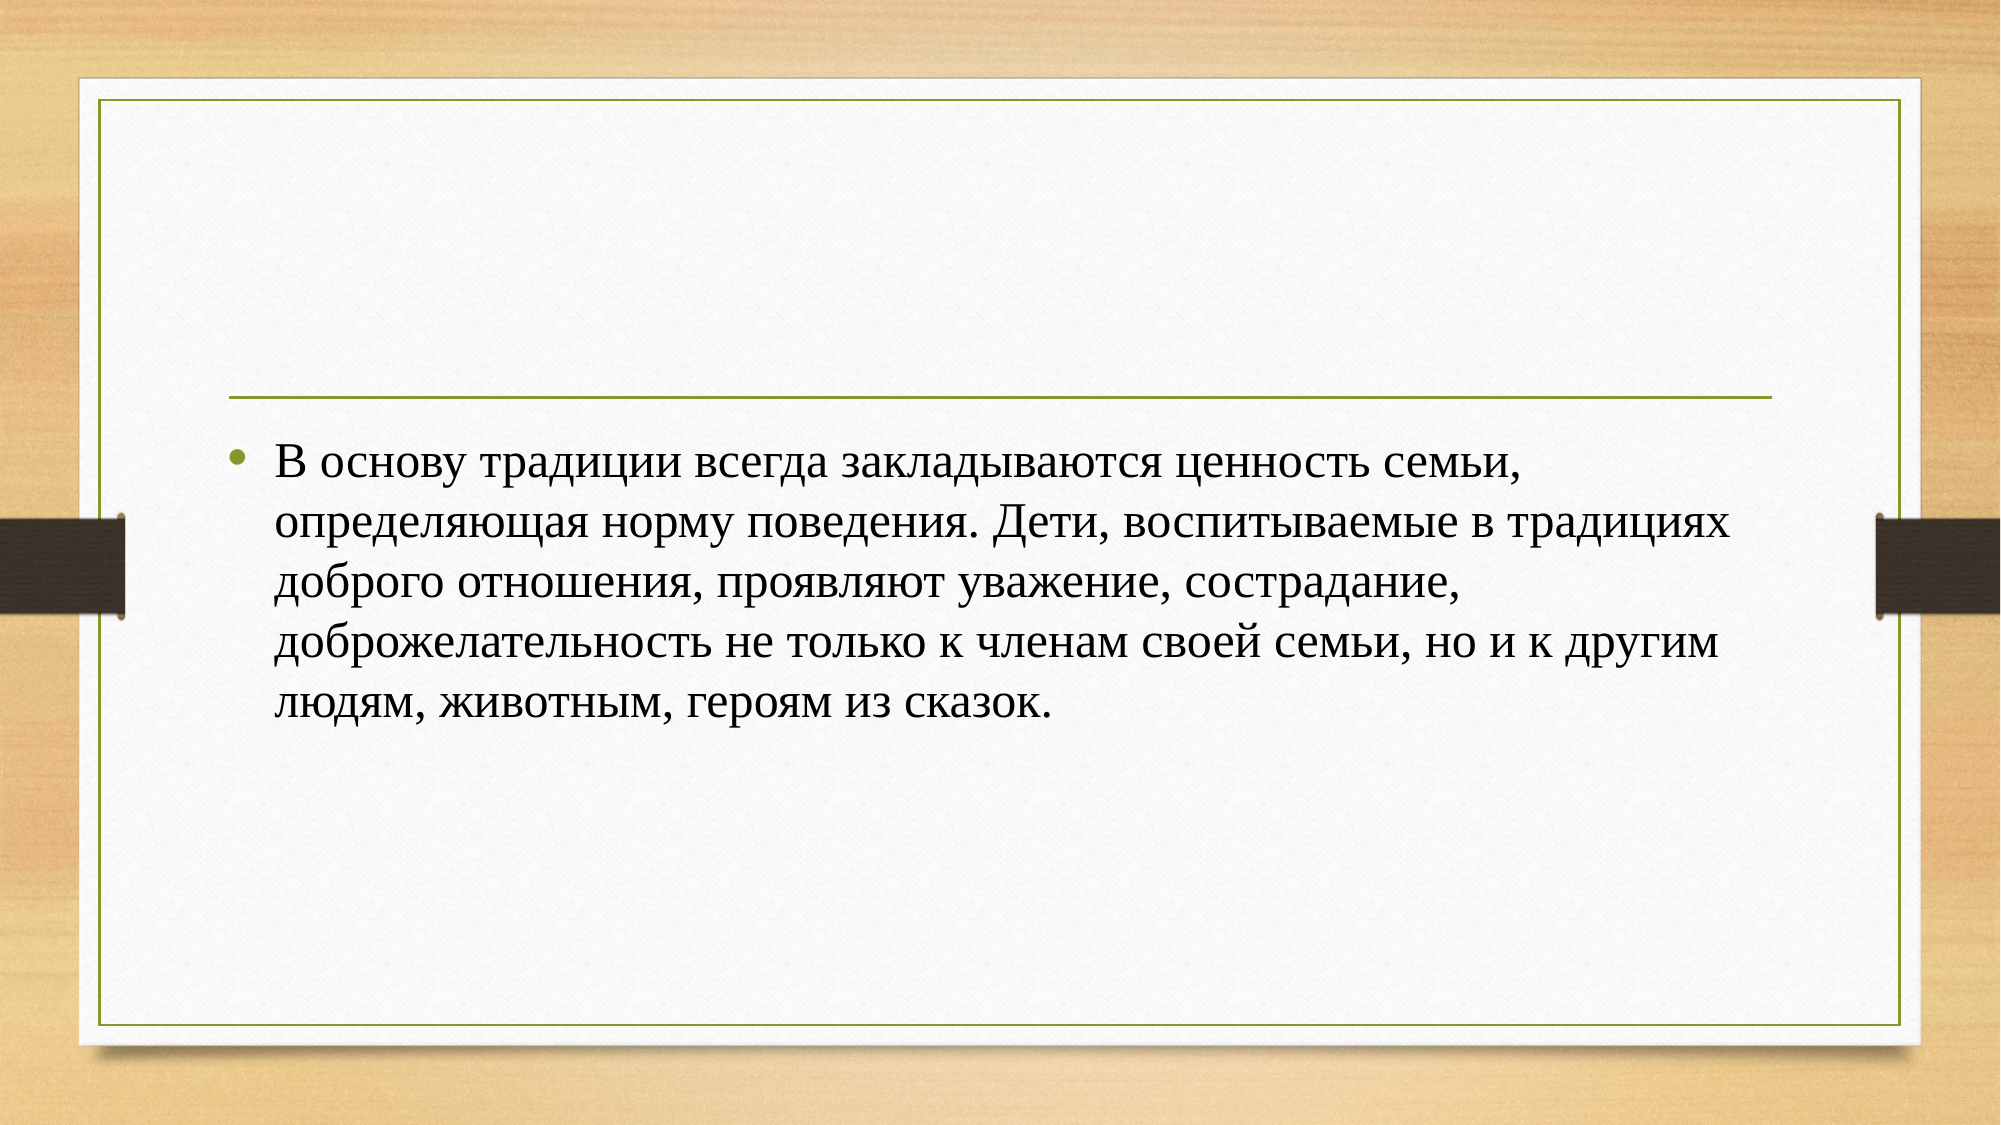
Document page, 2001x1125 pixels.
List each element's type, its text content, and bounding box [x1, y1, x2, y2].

picture [0, 0, 2001, 1125]
list В основу традиции всегда закладываются ценность семьи, определяющая норму поведения. Дети, воспитываемые в традициях доброго отношения, проявляют уважение, сострадание, доброжелательность не только к членам своей семьи, но и к другим людям, животным, героям из сказок. [212, 419, 1788, 964]
